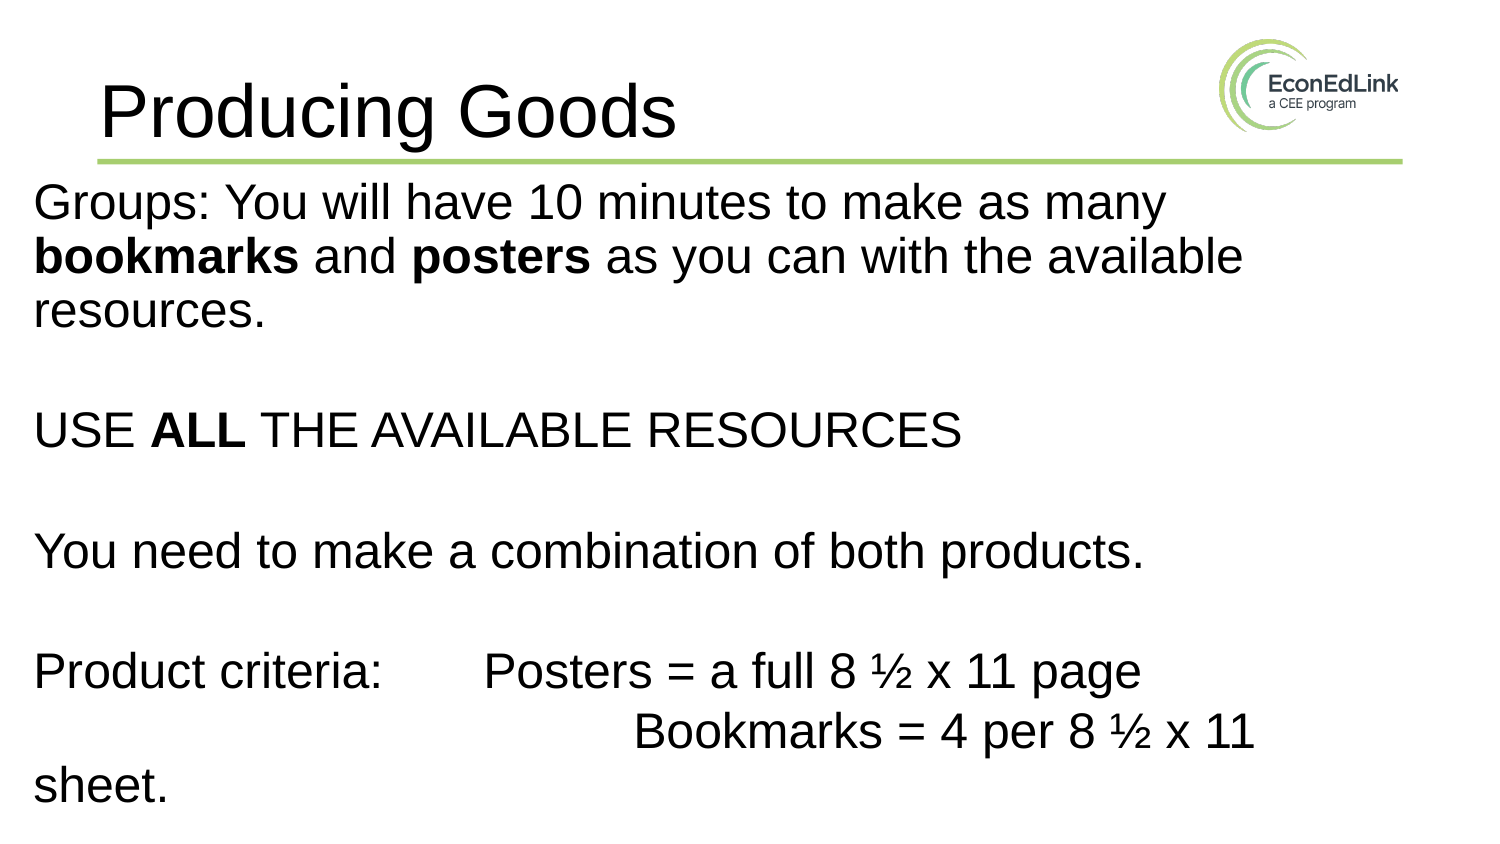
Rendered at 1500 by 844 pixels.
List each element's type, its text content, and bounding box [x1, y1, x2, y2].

title Producing Goods [84, 65, 1218, 168]
list Groups: You will have 10 minutes to make as many bookmarks and posters as you can with the available resources. USE ALL THE AVAILABLE RESOURCES You need to make a combination of both products. Product criteria: Posters = a full 8 ½ x 11 page Bookmarks = 4 per 8 ½ x 11 sheet. [18, 168, 1334, 754]
